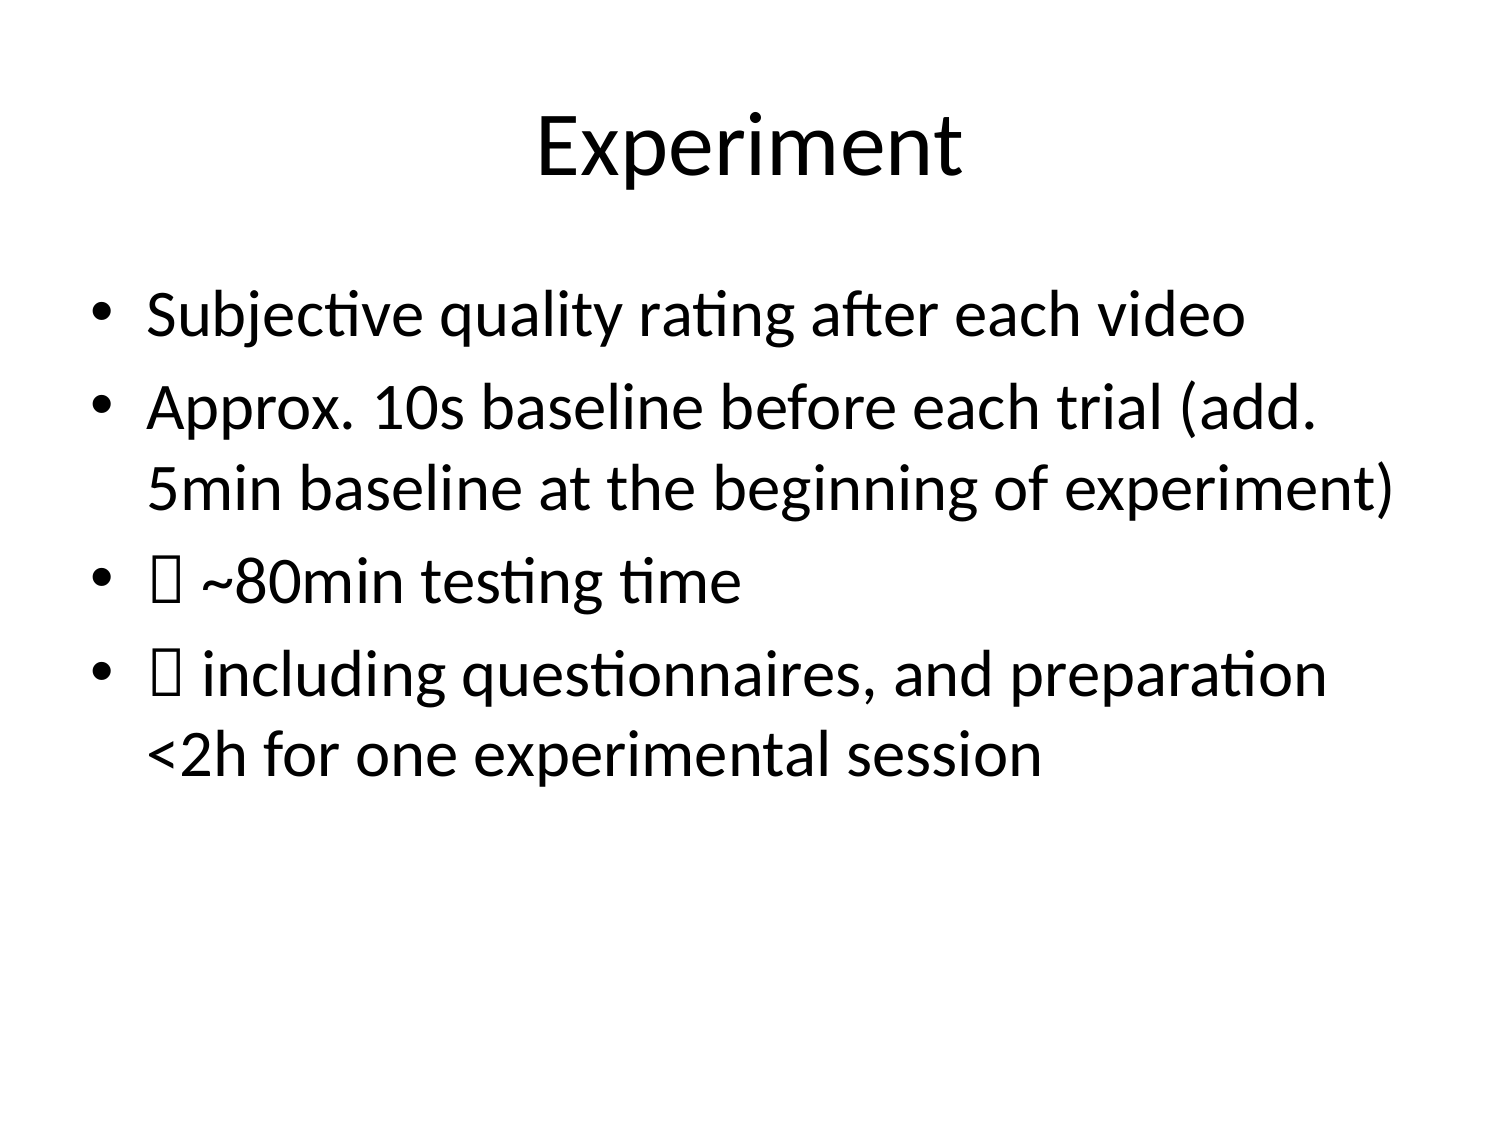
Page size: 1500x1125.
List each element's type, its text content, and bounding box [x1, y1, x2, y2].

list Subjective quality rating after each video Approx. 10s baseline before each trial (add. 5min baseline at the beginning of experiment)  ~80min testing time  including questionnaires, and preparation <2h for one experimental session [75, 262, 1425, 1005]
title Experiment [75, 45, 1425, 233]
